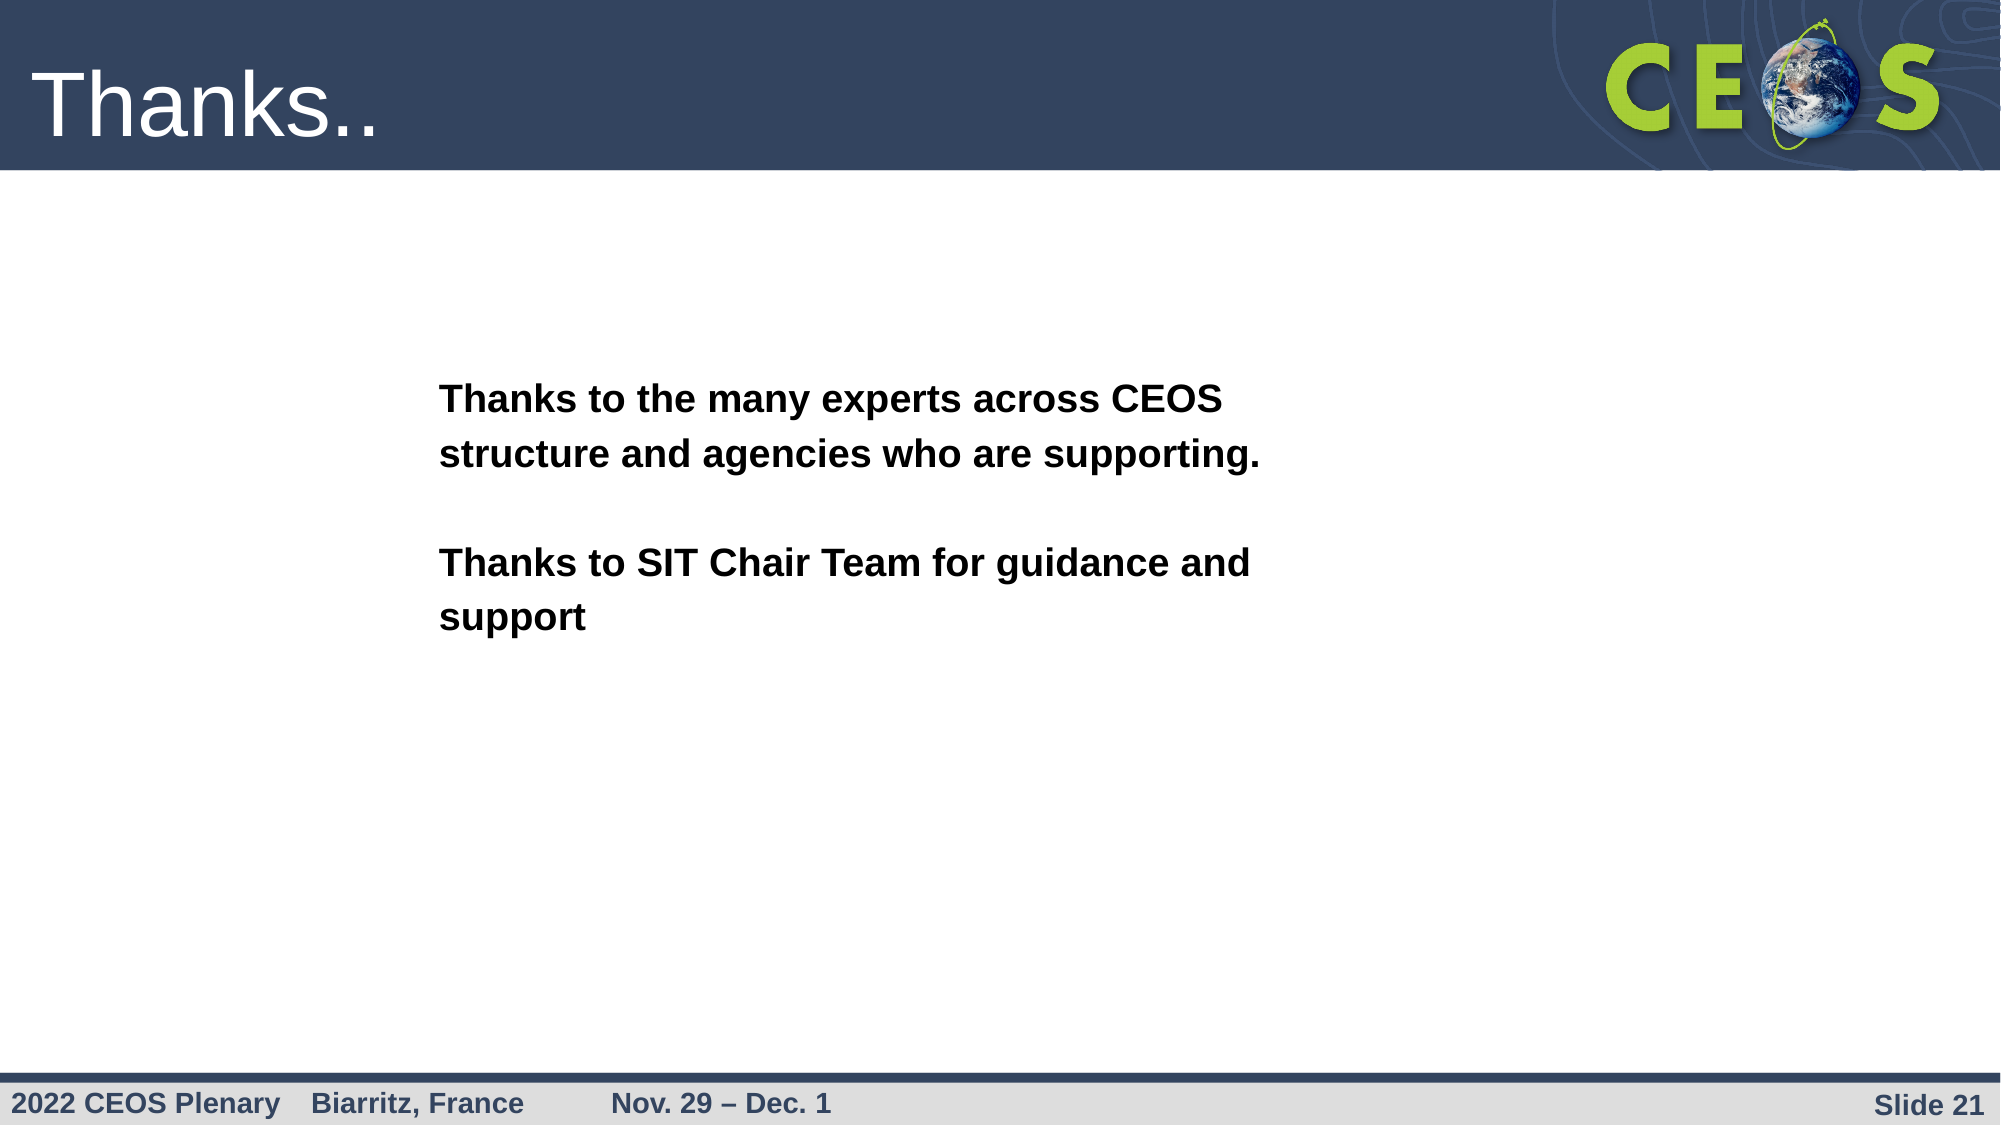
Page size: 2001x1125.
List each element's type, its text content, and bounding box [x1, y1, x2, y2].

text_box Thanks.. [15, 37, 1569, 163]
text_box Thanks to the many experts across CEOS structure and agencies who are supporting. Thanks to SIT Chair Team for guidance and support [348, 358, 1418, 852]
picture [1606, 18, 1939, 150]
